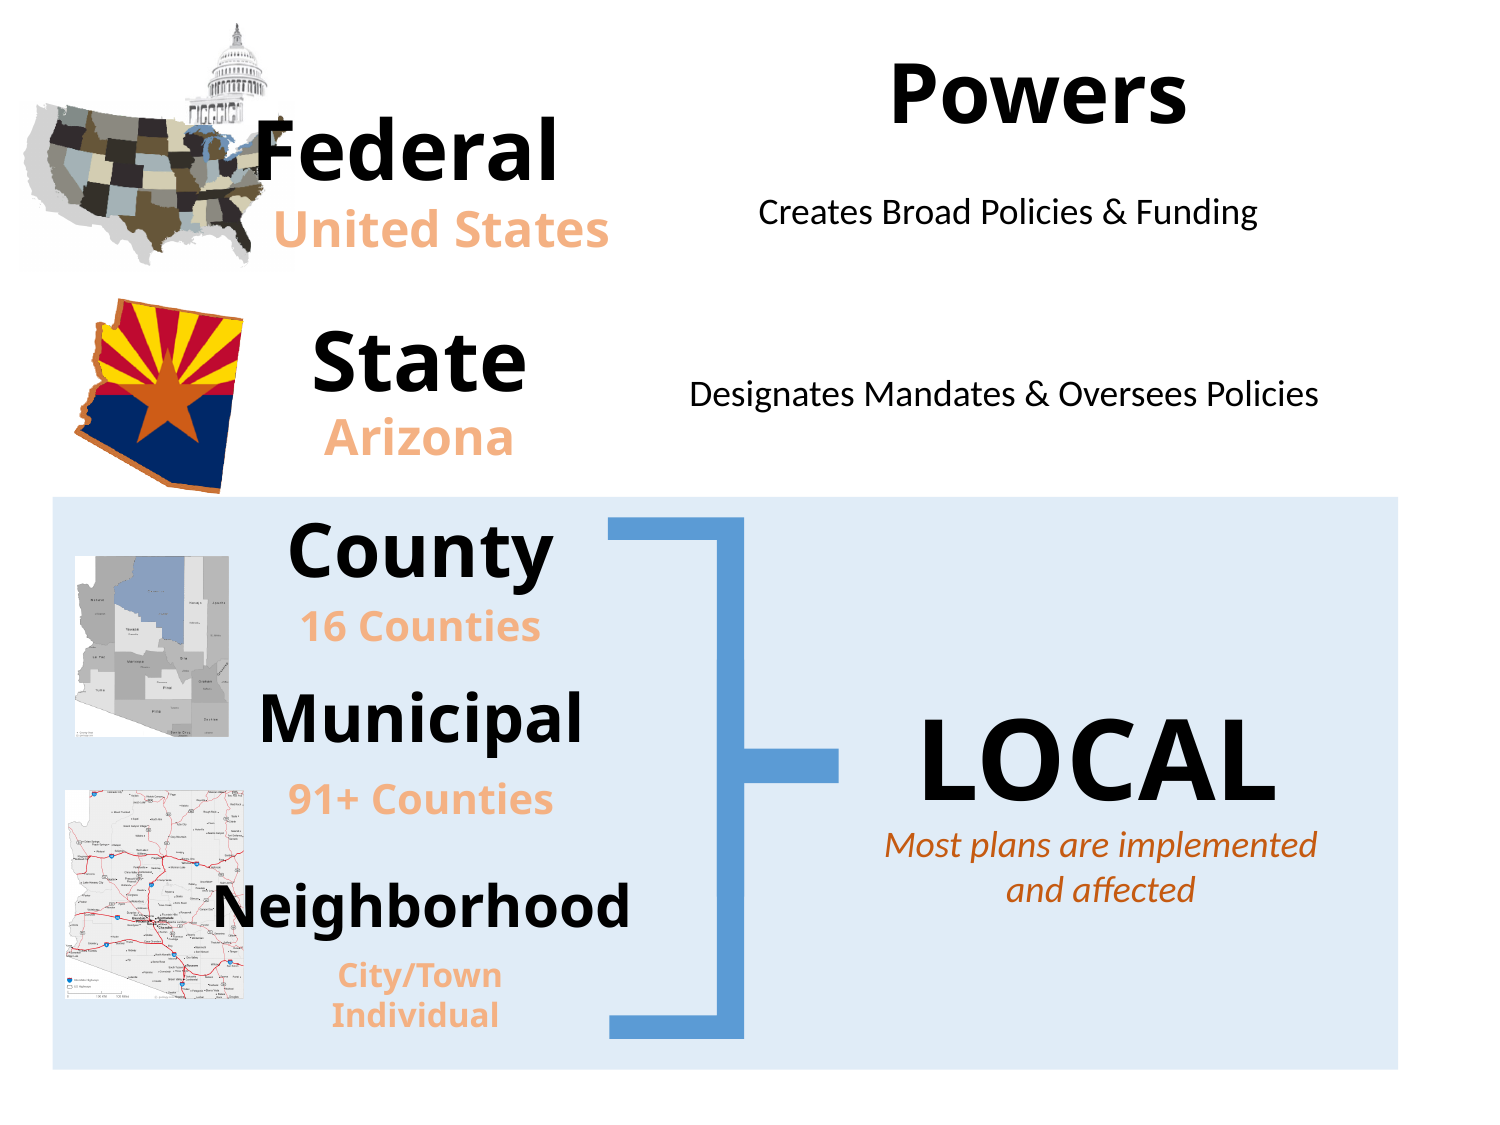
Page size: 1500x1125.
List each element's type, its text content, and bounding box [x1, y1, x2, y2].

text_box 16 Counties [250, 601, 590, 658]
text_box County [250, 495, 590, 601]
picture [65, 790, 244, 999]
text_box Designates Mandates & Oversees Policies [674, 361, 1386, 421]
text_box Creates Broad Policies & Funding [743, 179, 1289, 240]
text_box Arizona [289, 416, 590, 473]
text_box Federal [305, 89, 577, 189]
text_box City/Town Individual [250, 947, 590, 1042]
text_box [607, 517, 839, 1039]
text_box United States [305, 189, 698, 265]
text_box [75, 556, 229, 737]
text_box 91+ Counties [251, 765, 591, 831]
text_box LOCAL [856, 680, 1339, 813]
text_box [51, 496, 1399, 1071]
text_box State [289, 300, 590, 416]
text_box Most plans are implemented and affected [855, 813, 1347, 918]
text_box Powers [872, 33, 1213, 148]
picture [19, 23, 305, 527]
text_box Neighborhood [244, 861, 607, 946]
text_box Municipal [185, 668, 607, 763]
